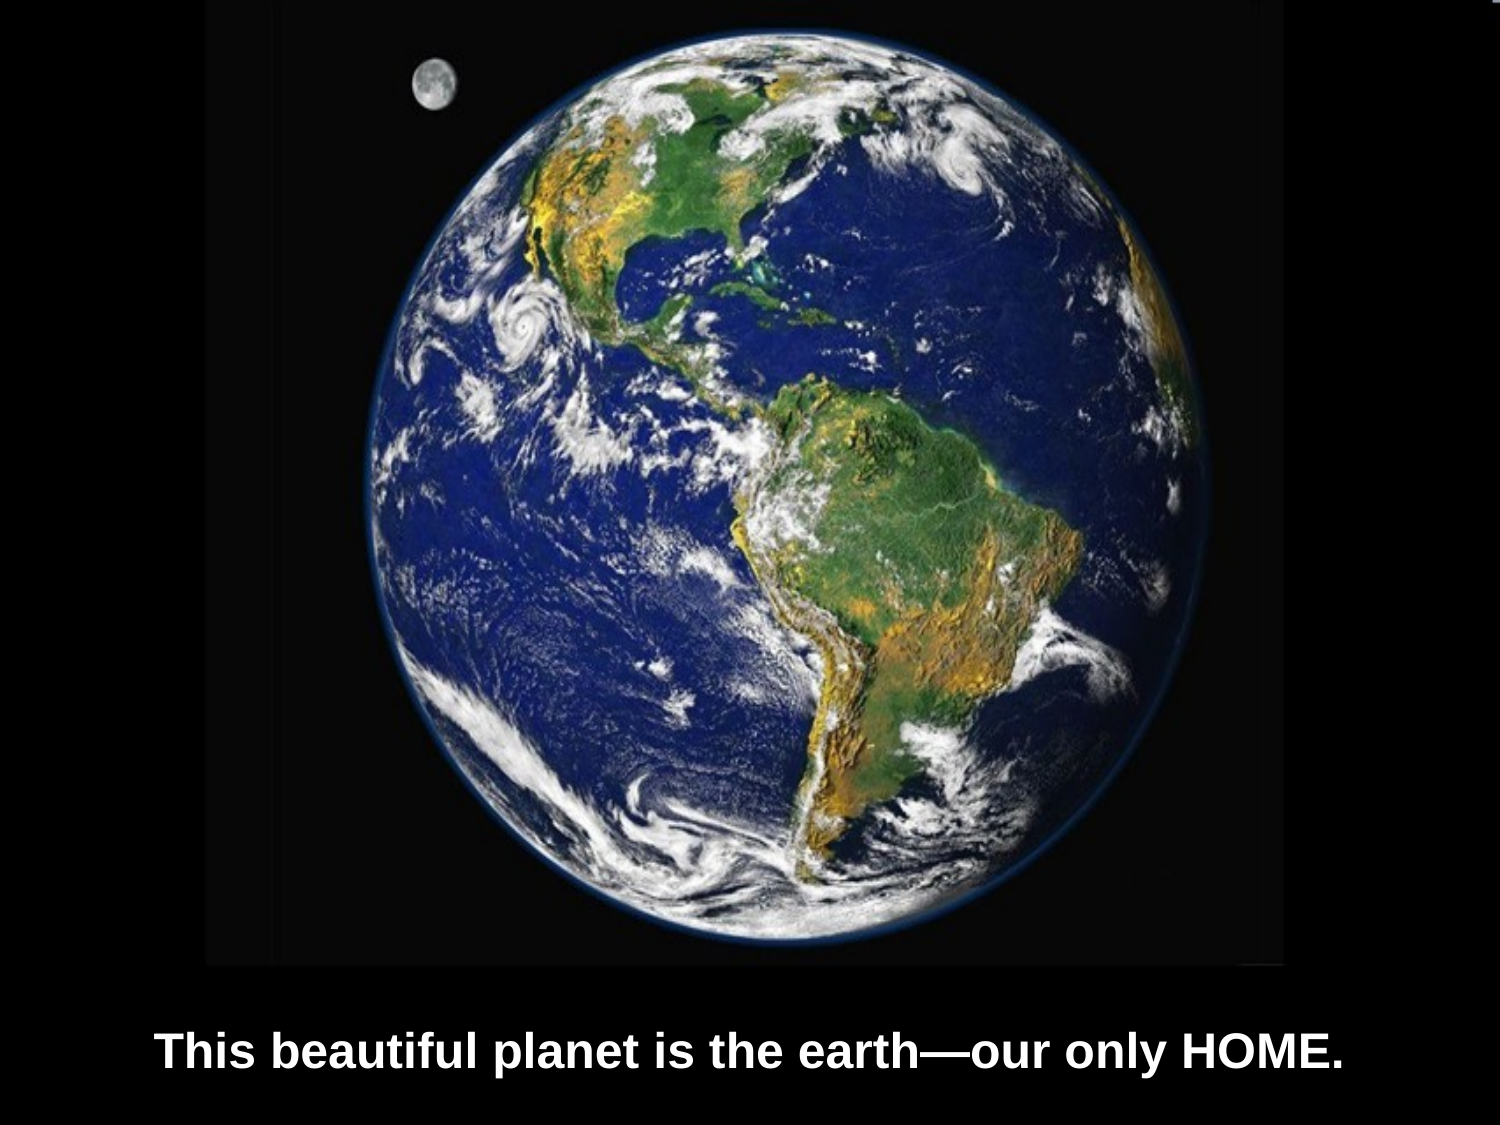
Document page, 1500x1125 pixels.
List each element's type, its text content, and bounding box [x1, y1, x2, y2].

picture [0, 0, 1500, 1019]
text_box This beautiful planet is the earth—our only HOME. [0, 1026, 1500, 1125]
